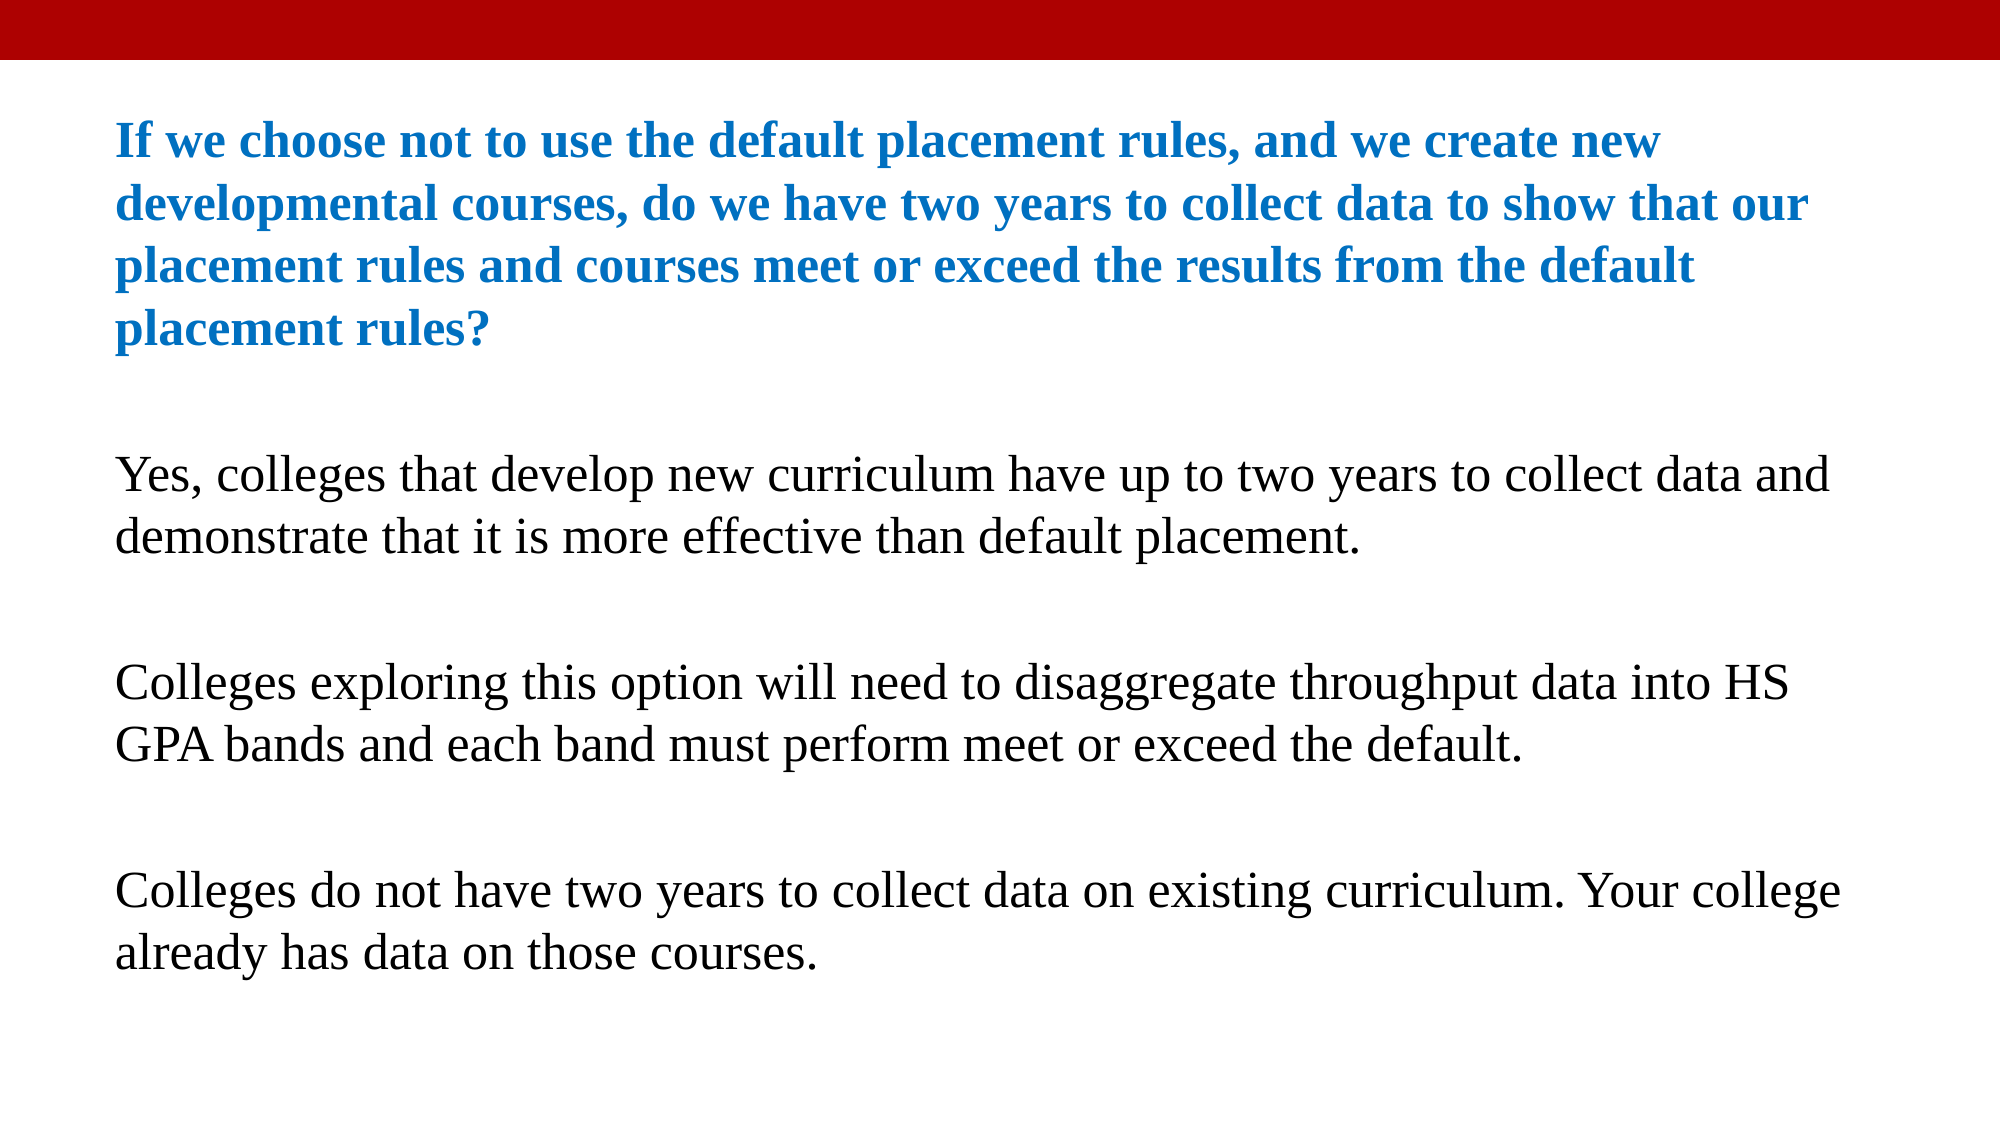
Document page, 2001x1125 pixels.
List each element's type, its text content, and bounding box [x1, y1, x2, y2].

list If we choose not to use the default placement rules, and we create new developmental courses, do we have two years to collect data to show that our placement rules and courses meet or exceed the results from the default placement rules? Yes, colleges that develop new curriculum have up to two years to collect data and demonstrate that it is more effective than default placement. Colleges exploring this option will need to disaggregate throughput data into HS GPA bands and each band must perform meet or exceed the default. Colleges do not have two years to collect data on existing curriculum. Your college already has data on those courses. [99, 98, 1900, 1063]
